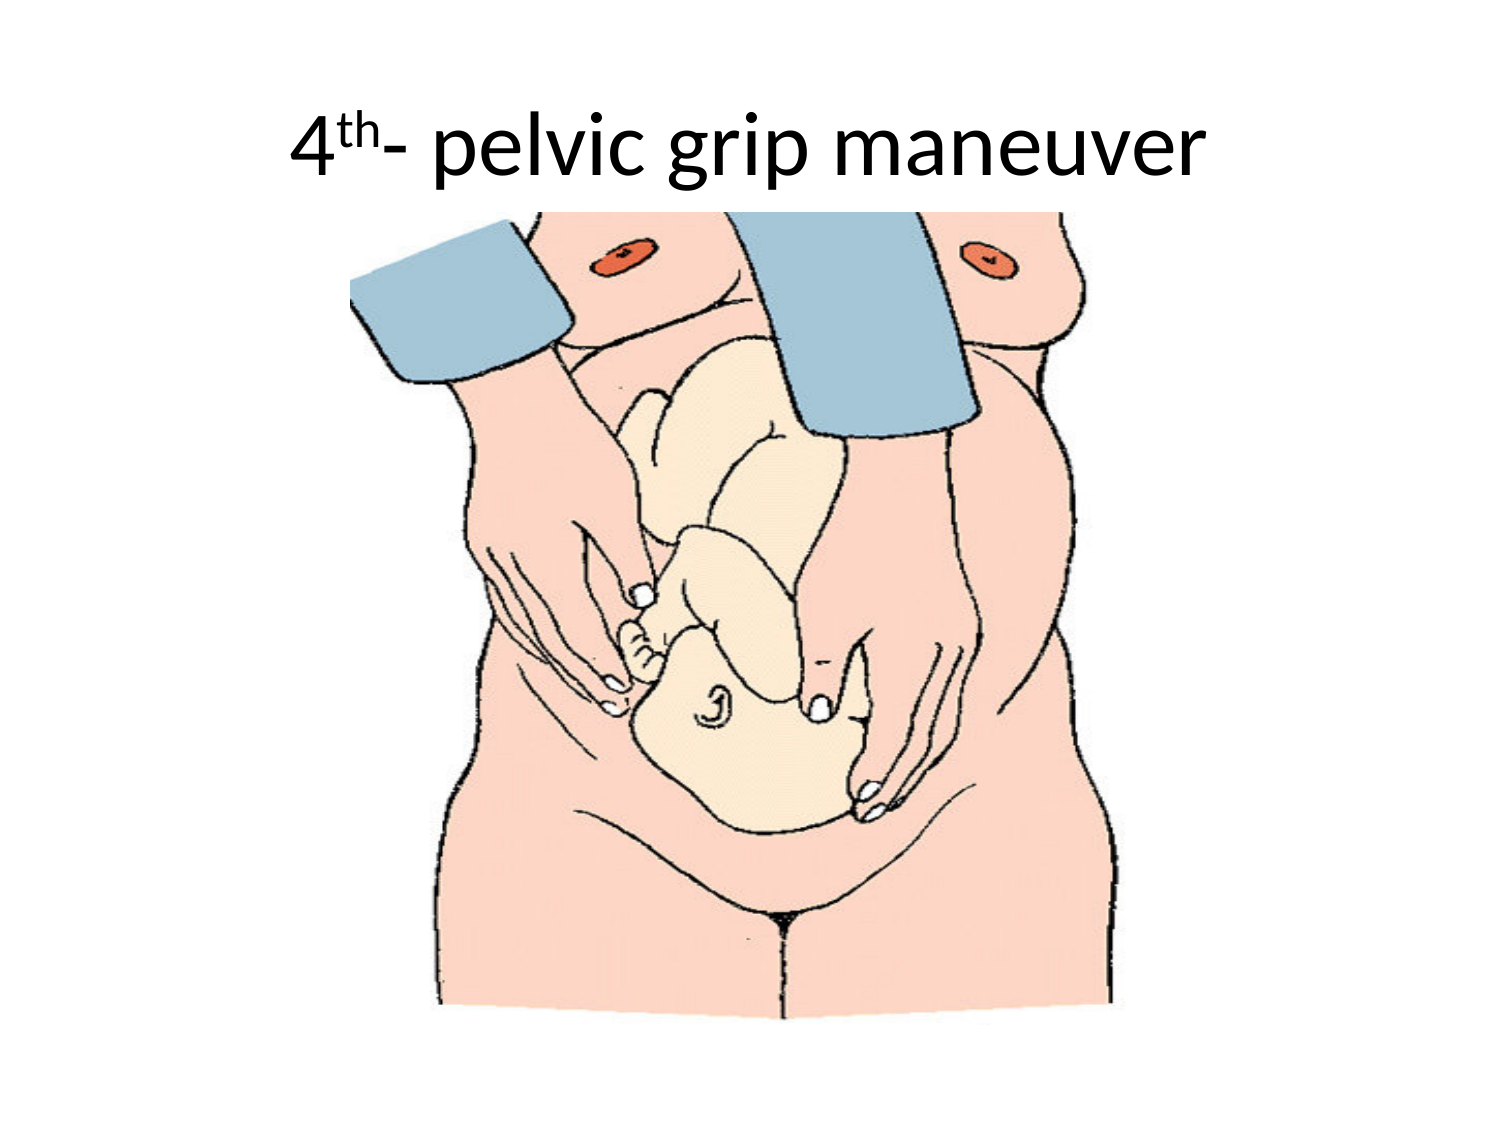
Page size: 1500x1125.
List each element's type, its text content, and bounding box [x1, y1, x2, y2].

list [349, 212, 1138, 1026]
title 4th- pelvic grip maneuver [75, 45, 1425, 233]
